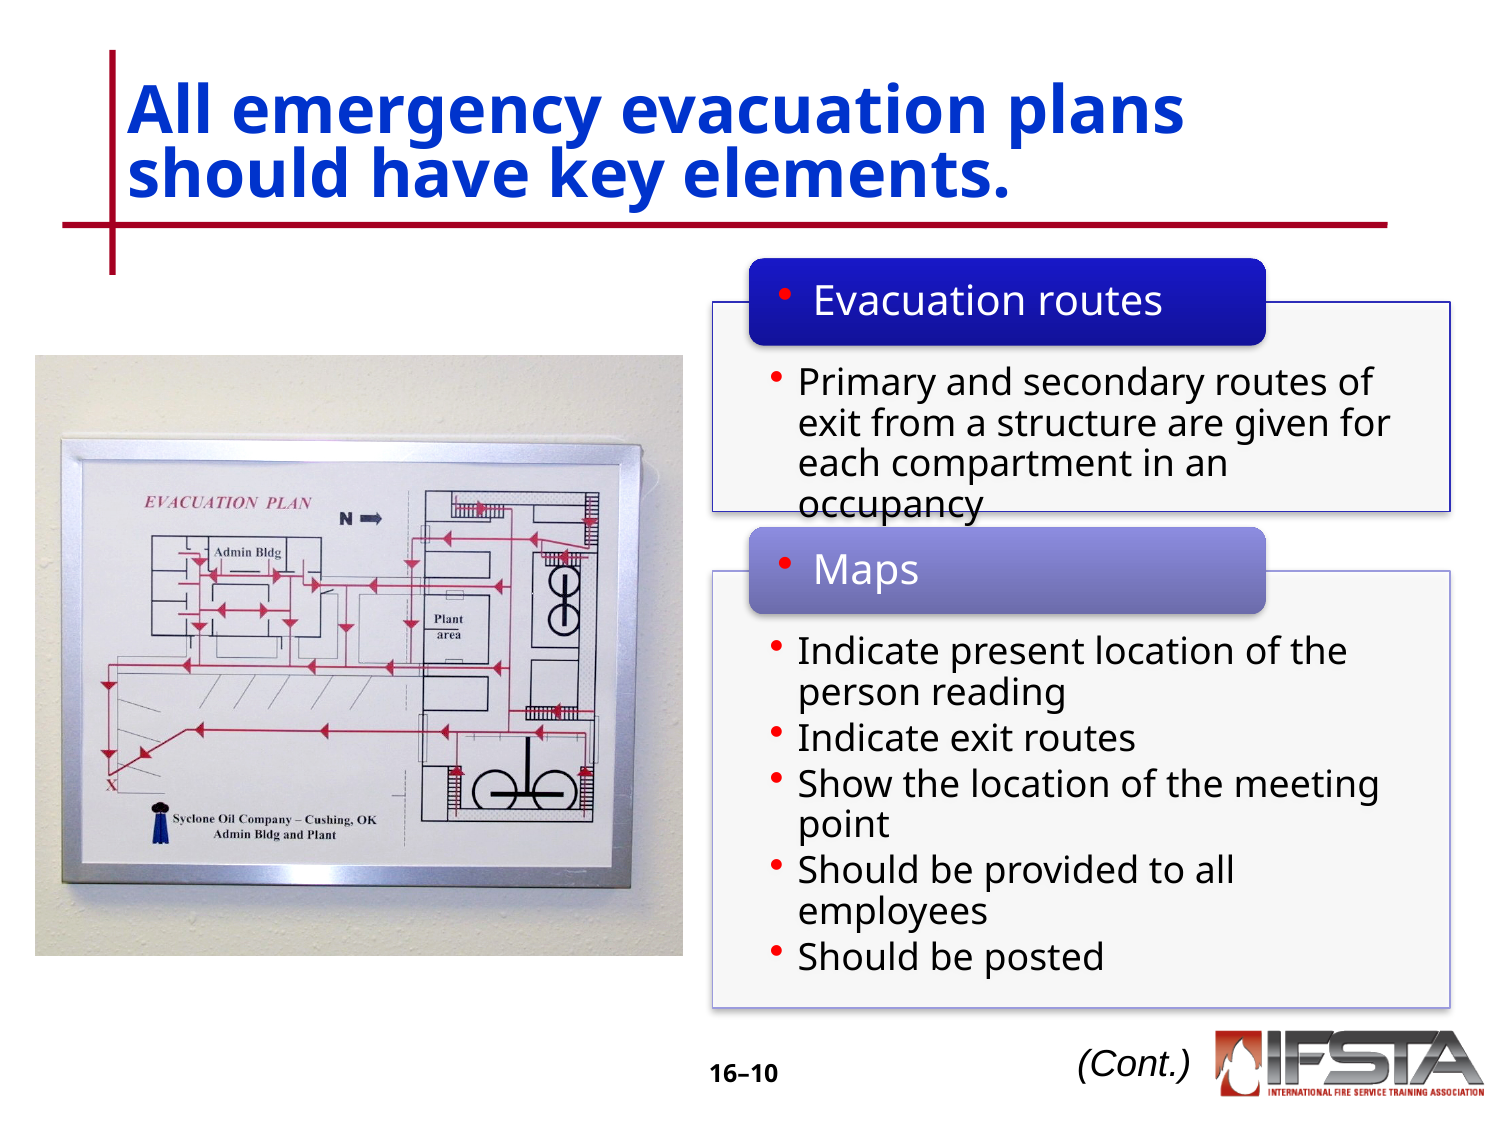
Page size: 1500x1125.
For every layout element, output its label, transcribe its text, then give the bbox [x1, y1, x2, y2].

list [35, 355, 683, 956]
title All emergency evacuation plans should have key elements. [112, 75, 1388, 250]
text_box (Cont.) [956, 1031, 1207, 1091]
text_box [712, 249, 1451, 1017]
slide_number 16–9 [587, 1050, 900, 1125]
picture [1215, 1030, 1485, 1099]
